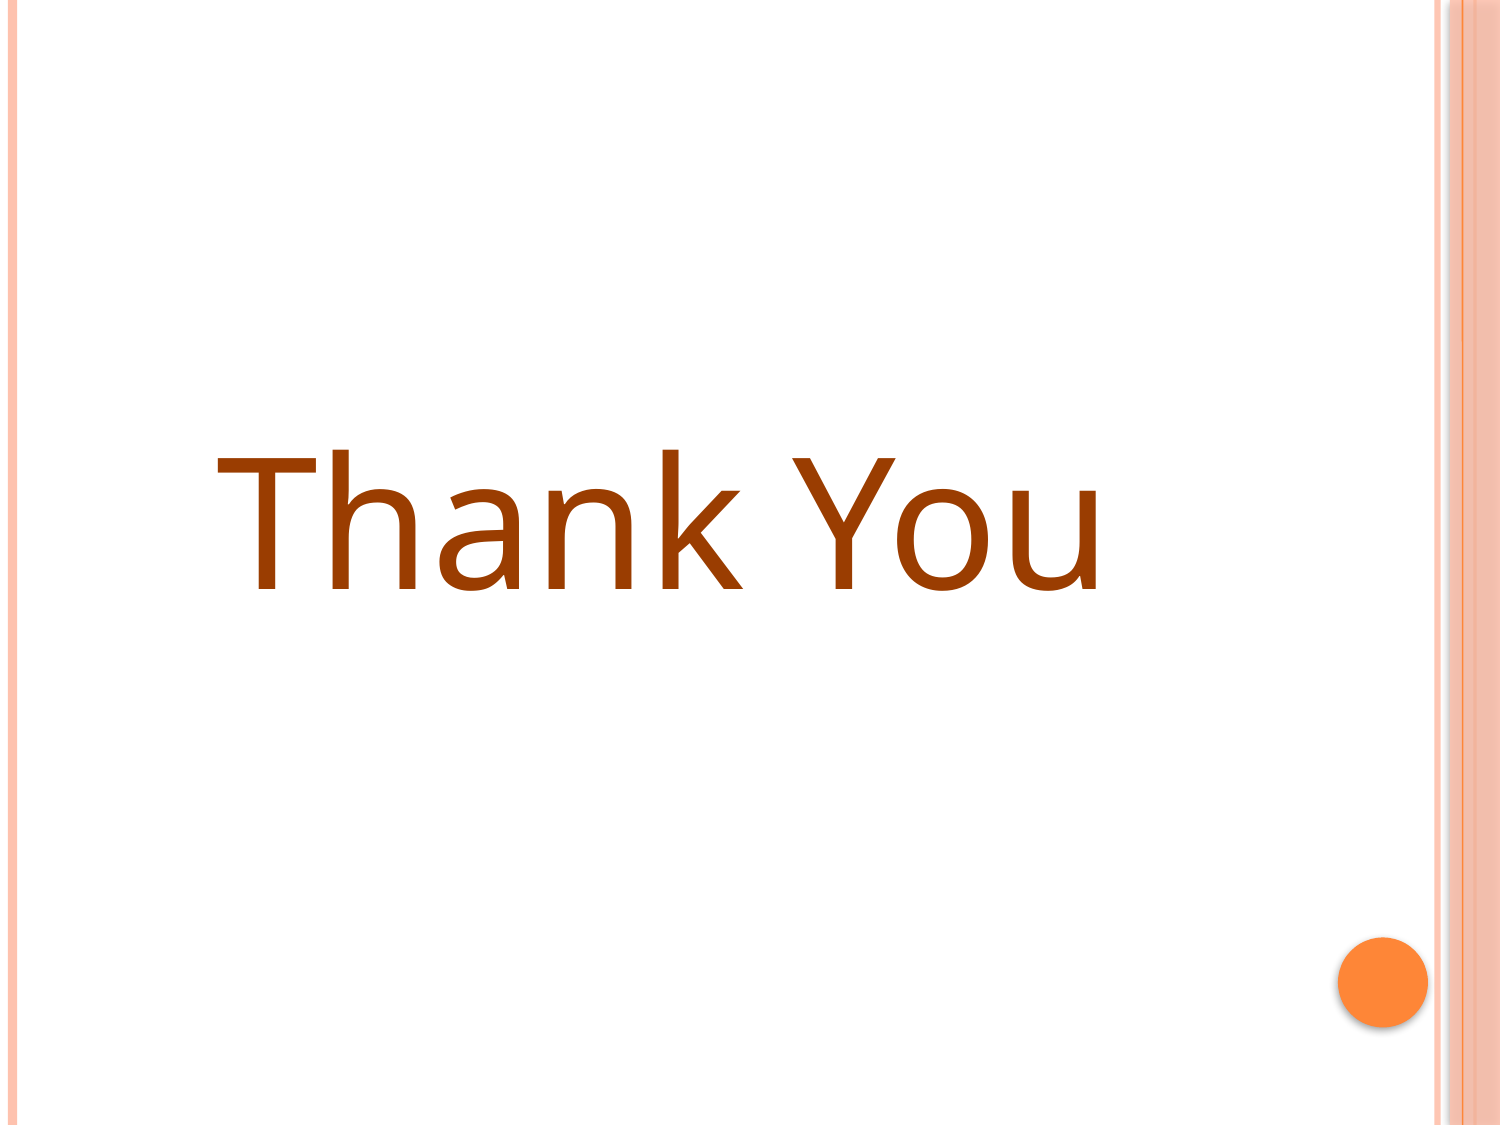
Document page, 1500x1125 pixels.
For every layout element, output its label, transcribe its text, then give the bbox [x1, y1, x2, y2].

list Thank You [75, 398, 1300, 1062]
